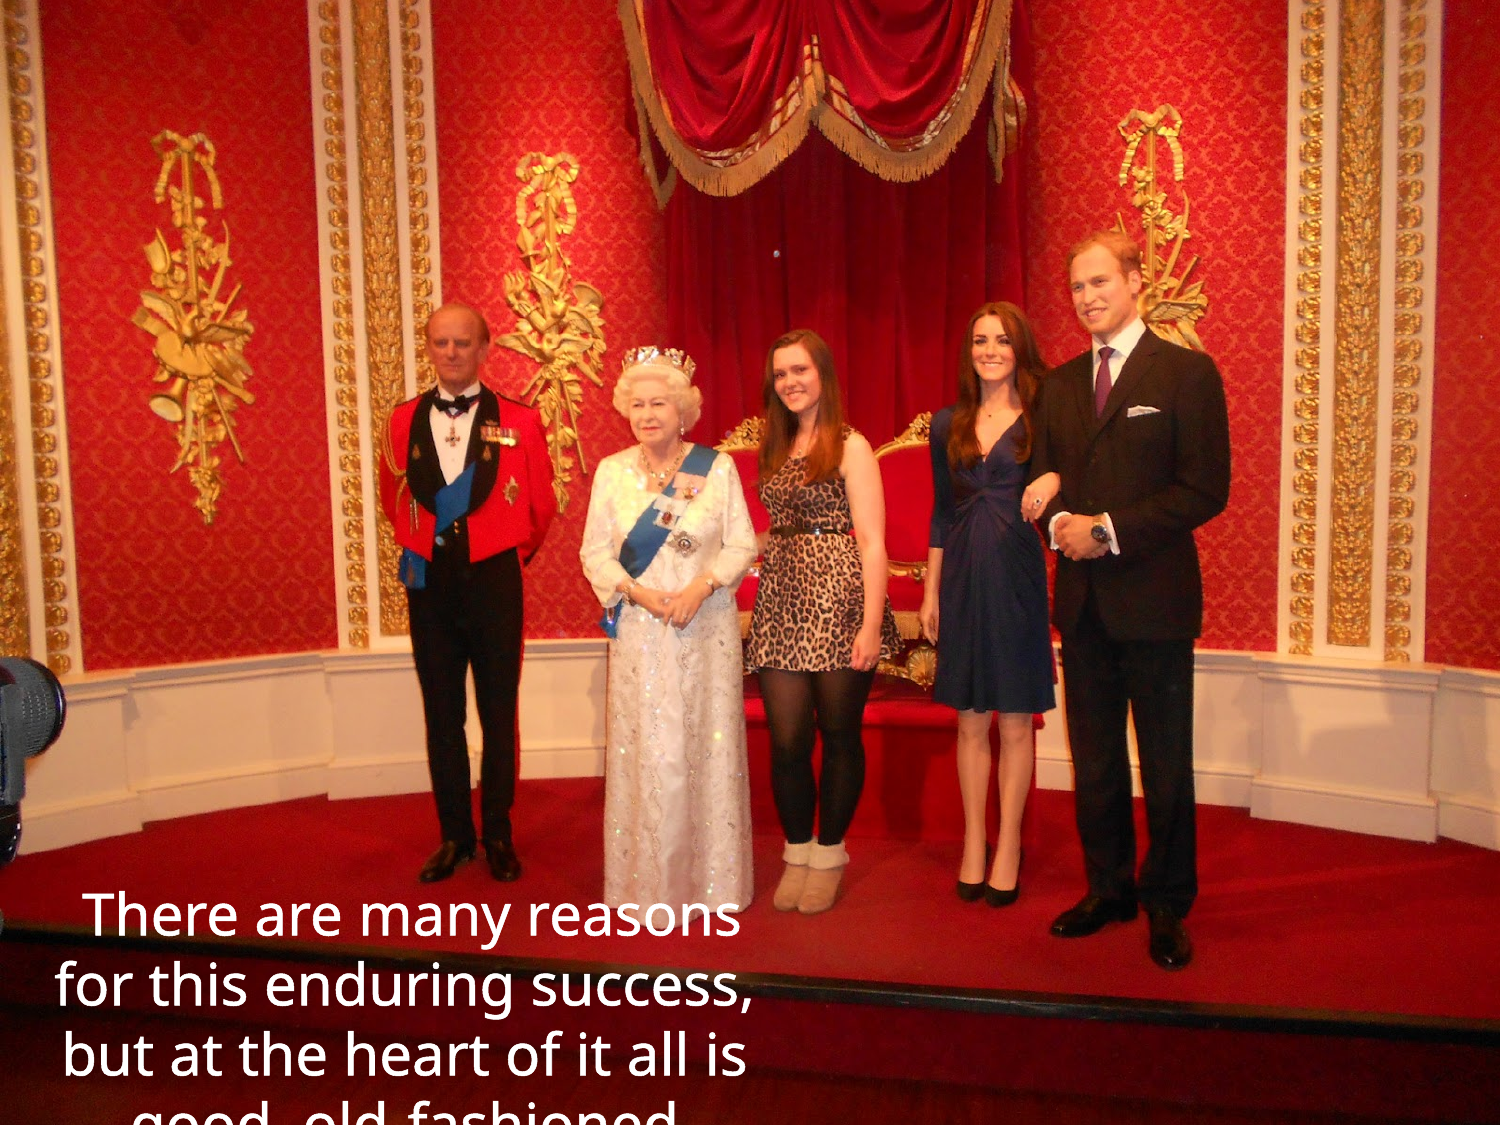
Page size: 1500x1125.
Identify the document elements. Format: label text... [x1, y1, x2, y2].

text_box There are many reasons for this enduring success, but at the heart of it all is good, old-fashioned curiosity. [29, 869, 780, 1125]
picture [0, 0, 1500, 1125]
